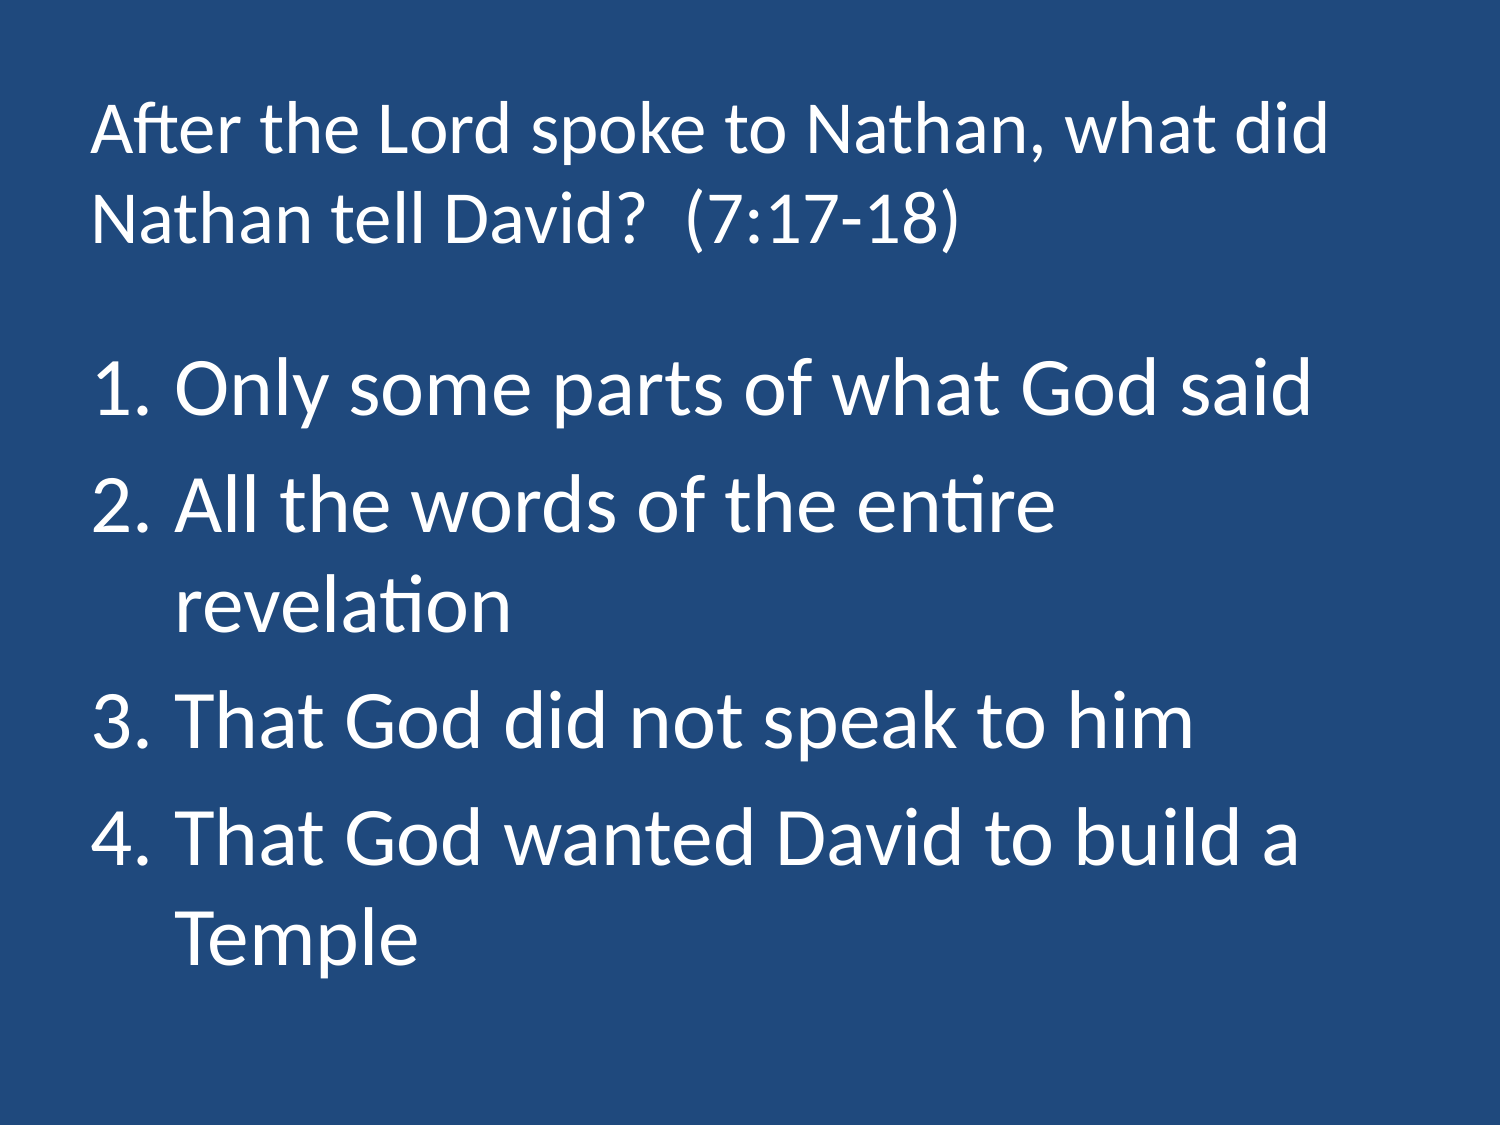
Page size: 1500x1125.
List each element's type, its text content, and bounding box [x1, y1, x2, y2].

title After the Lord spoke to Nathan, what did Nathan tell David? (7:17-18) [75, 75, 1425, 263]
list Only some parts of what God said All the words of the entire revelation That God did not speak to him That God wanted David to build a Temple [75, 324, 1425, 1005]
